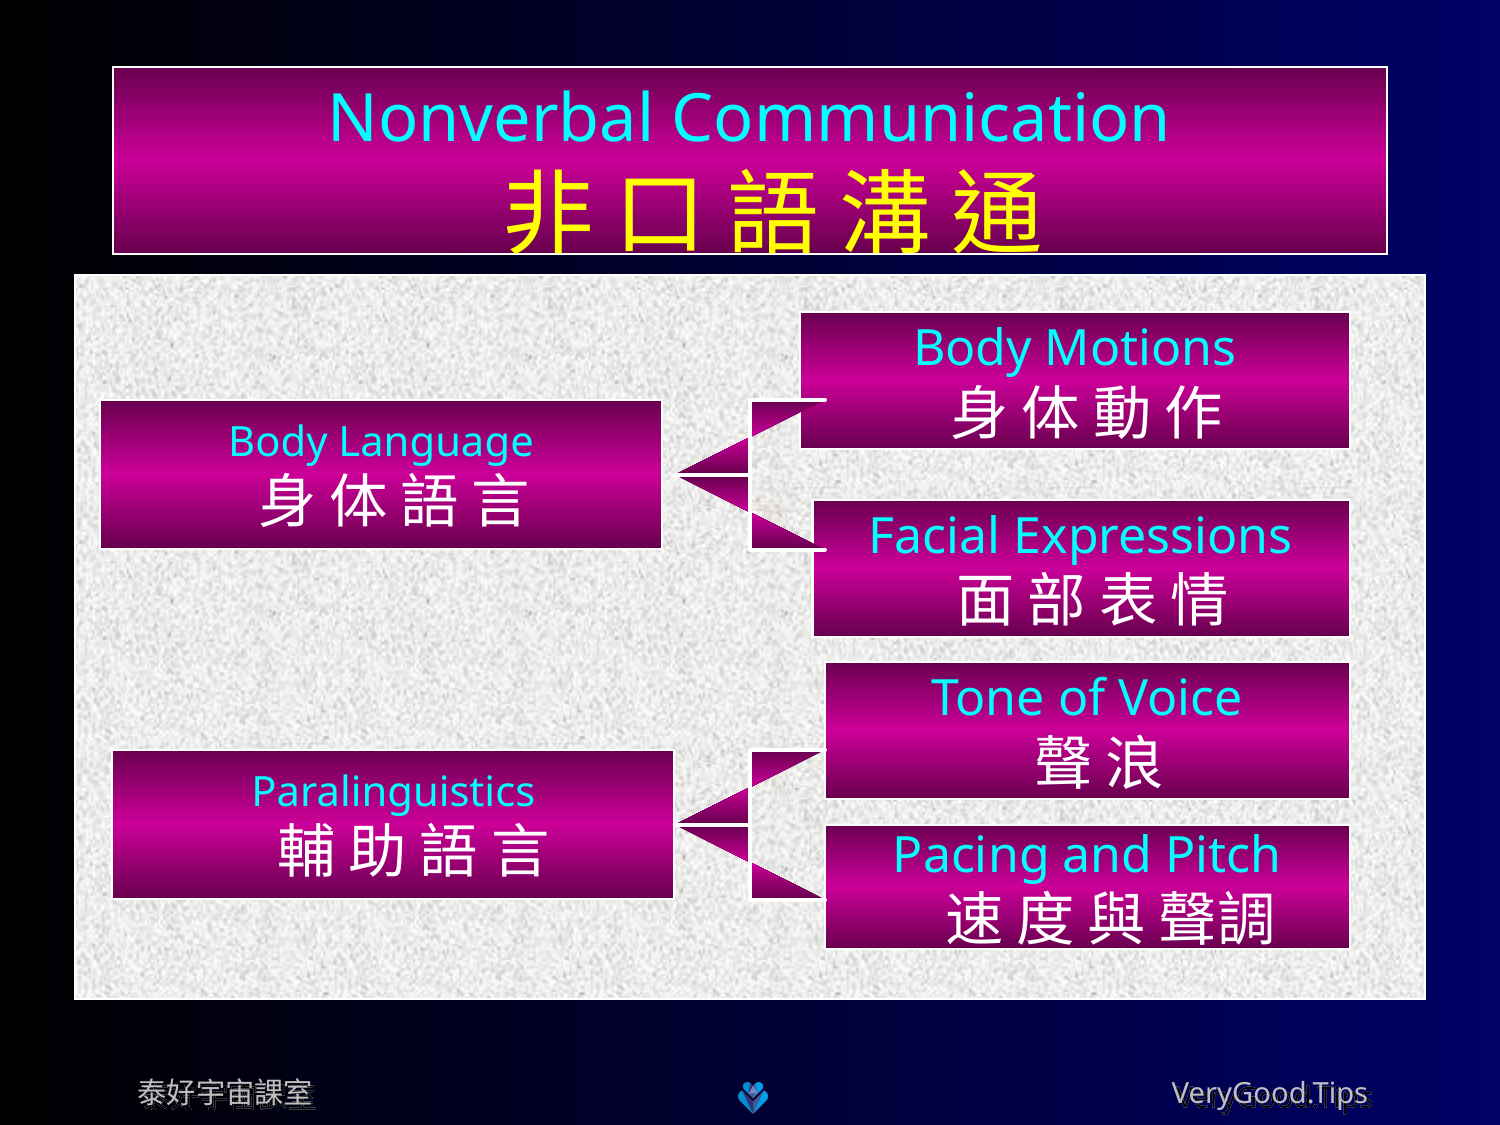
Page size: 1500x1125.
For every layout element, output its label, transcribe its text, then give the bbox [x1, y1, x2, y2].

text_box Facial Expressions 面 部 表 情 [812, 499, 1350, 638]
text_box Tone of Voice 聲 浪 [824, 662, 1350, 800]
picture [738, 1082, 768, 1114]
text_box Paralinguistics 輔 助 語 言 [112, 749, 675, 900]
text_box [75, 274, 1425, 1000]
text_box [676, 749, 825, 824]
title Nonverbal Communication 非 口 語 溝 通 [112, 67, 1388, 255]
text_box Body Motions 身 体 動 作 [800, 312, 1350, 450]
text_box Body Language 身 体 語 言 [99, 399, 662, 550]
text_box Pacing and Pitch 速 度 與 聲調 [825, 824, 1350, 950]
text_box [674, 824, 825, 900]
text_box [676, 399, 825, 474]
text_box [674, 474, 825, 550]
picture [763, 1082, 768, 1092]
